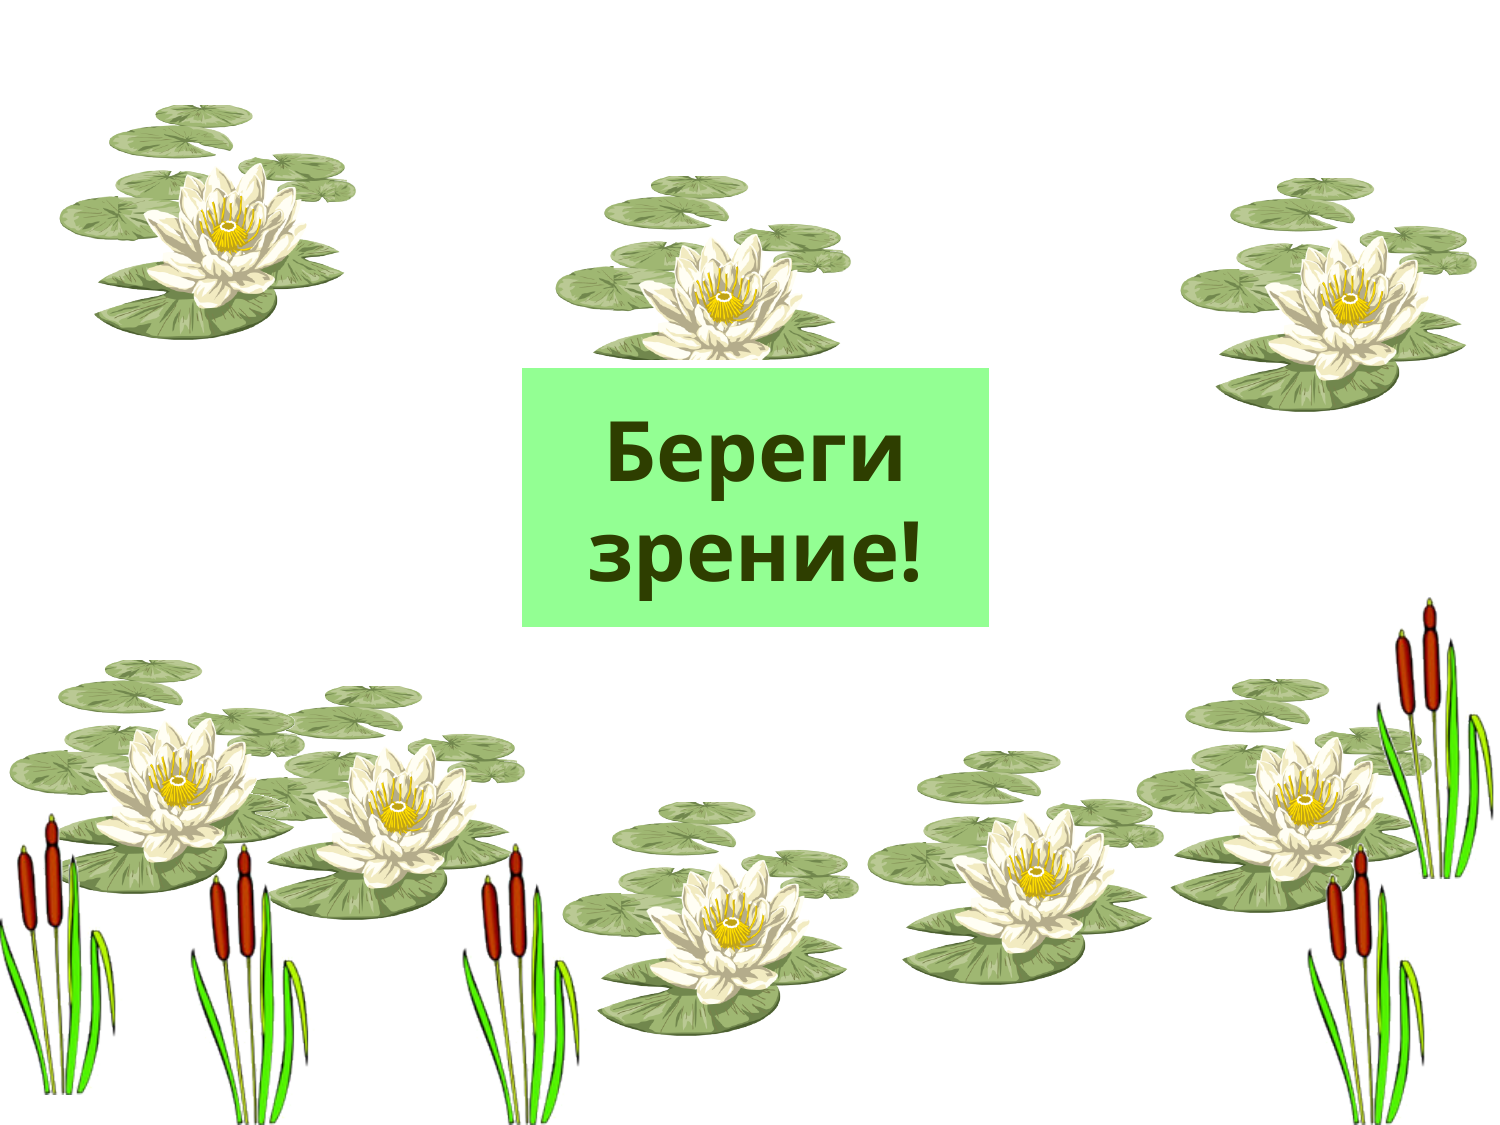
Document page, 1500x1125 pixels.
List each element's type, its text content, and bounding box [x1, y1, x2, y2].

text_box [315, 686, 531, 844]
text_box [1171, 178, 1483, 419]
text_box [553, 802, 864, 1043]
picture [388, 843, 655, 1125]
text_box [1126, 678, 1297, 920]
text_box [50, 105, 361, 347]
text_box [0, 659, 311, 842]
picture [0, 813, 384, 1125]
text_box Береги зрение! [517, 363, 994, 632]
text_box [858, 751, 1169, 993]
picture [1234, 596, 1500, 1125]
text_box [545, 176, 857, 417]
